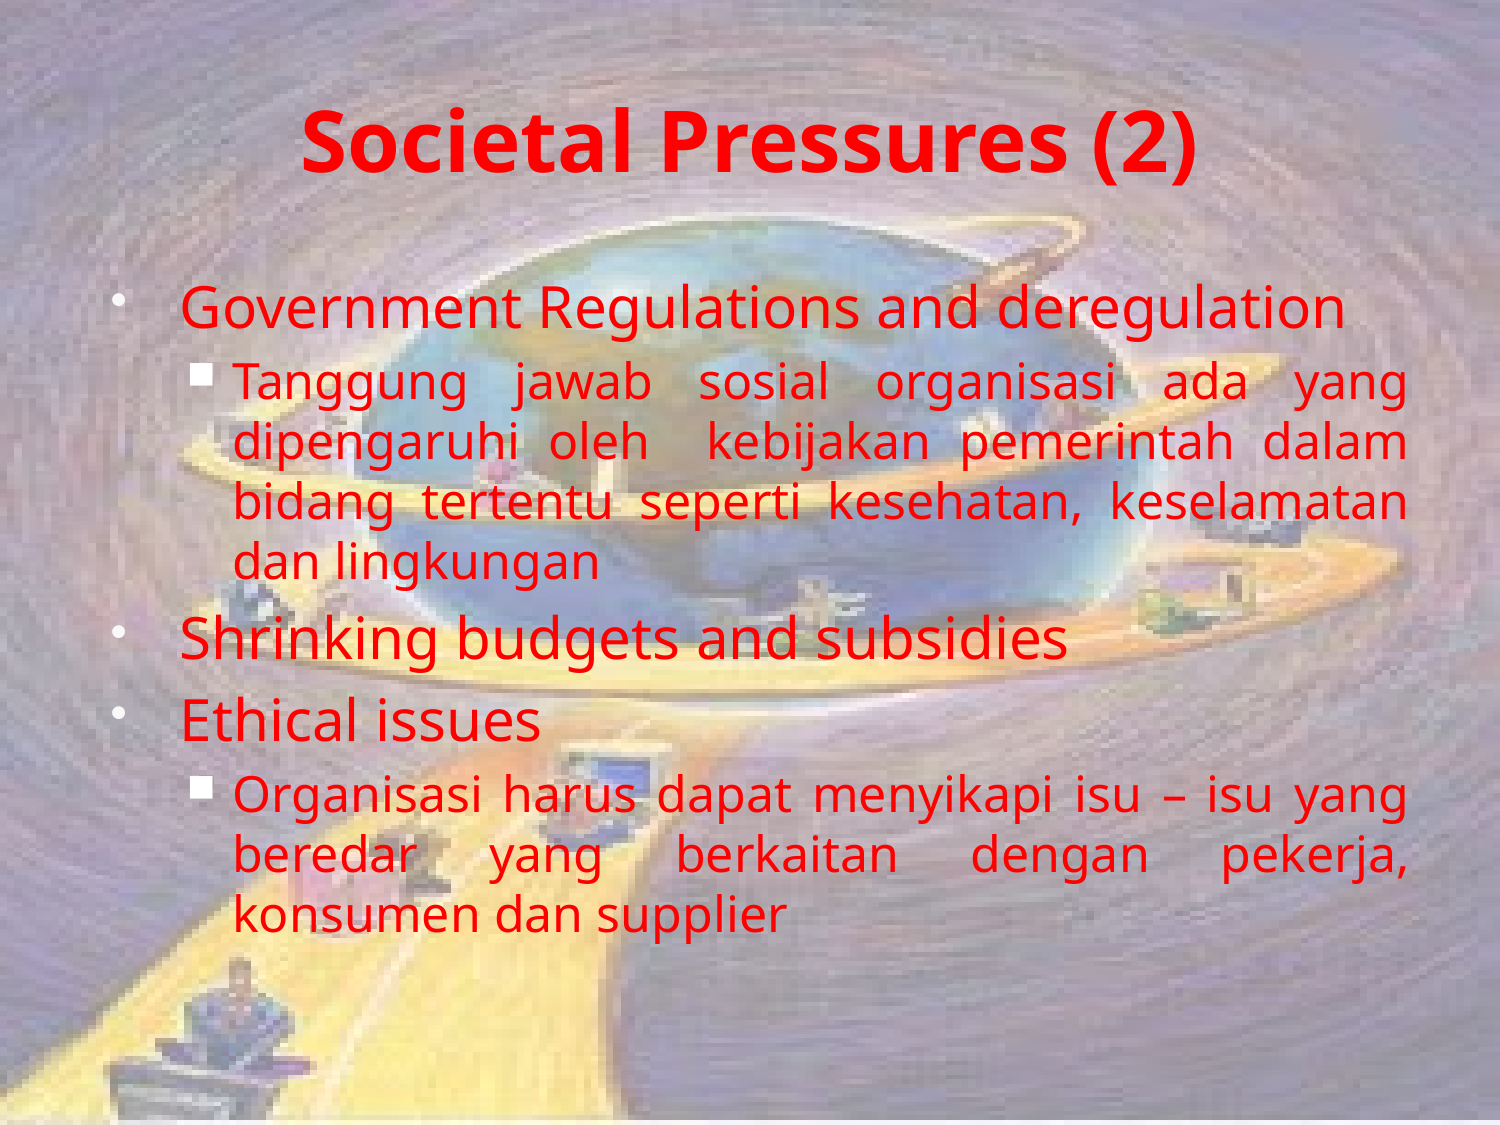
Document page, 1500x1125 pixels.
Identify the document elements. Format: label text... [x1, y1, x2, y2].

list Government Regulations and deregulation Tanggung jawab sosial organisasi ada yang dipengaruhi oleh kebijakan pemerintah dalam bidang tertentu seperti kesehatan, keselamatan dan lingkungan Shrinking budgets and subsidies Ethical issues Organisasi harus dapat menyikapi isu – isu yang beredar yang berkaitan dengan pekerja, konsumen dan supplier [75, 262, 1425, 1035]
title Societal Pressures (2) [75, 45, 1425, 233]
